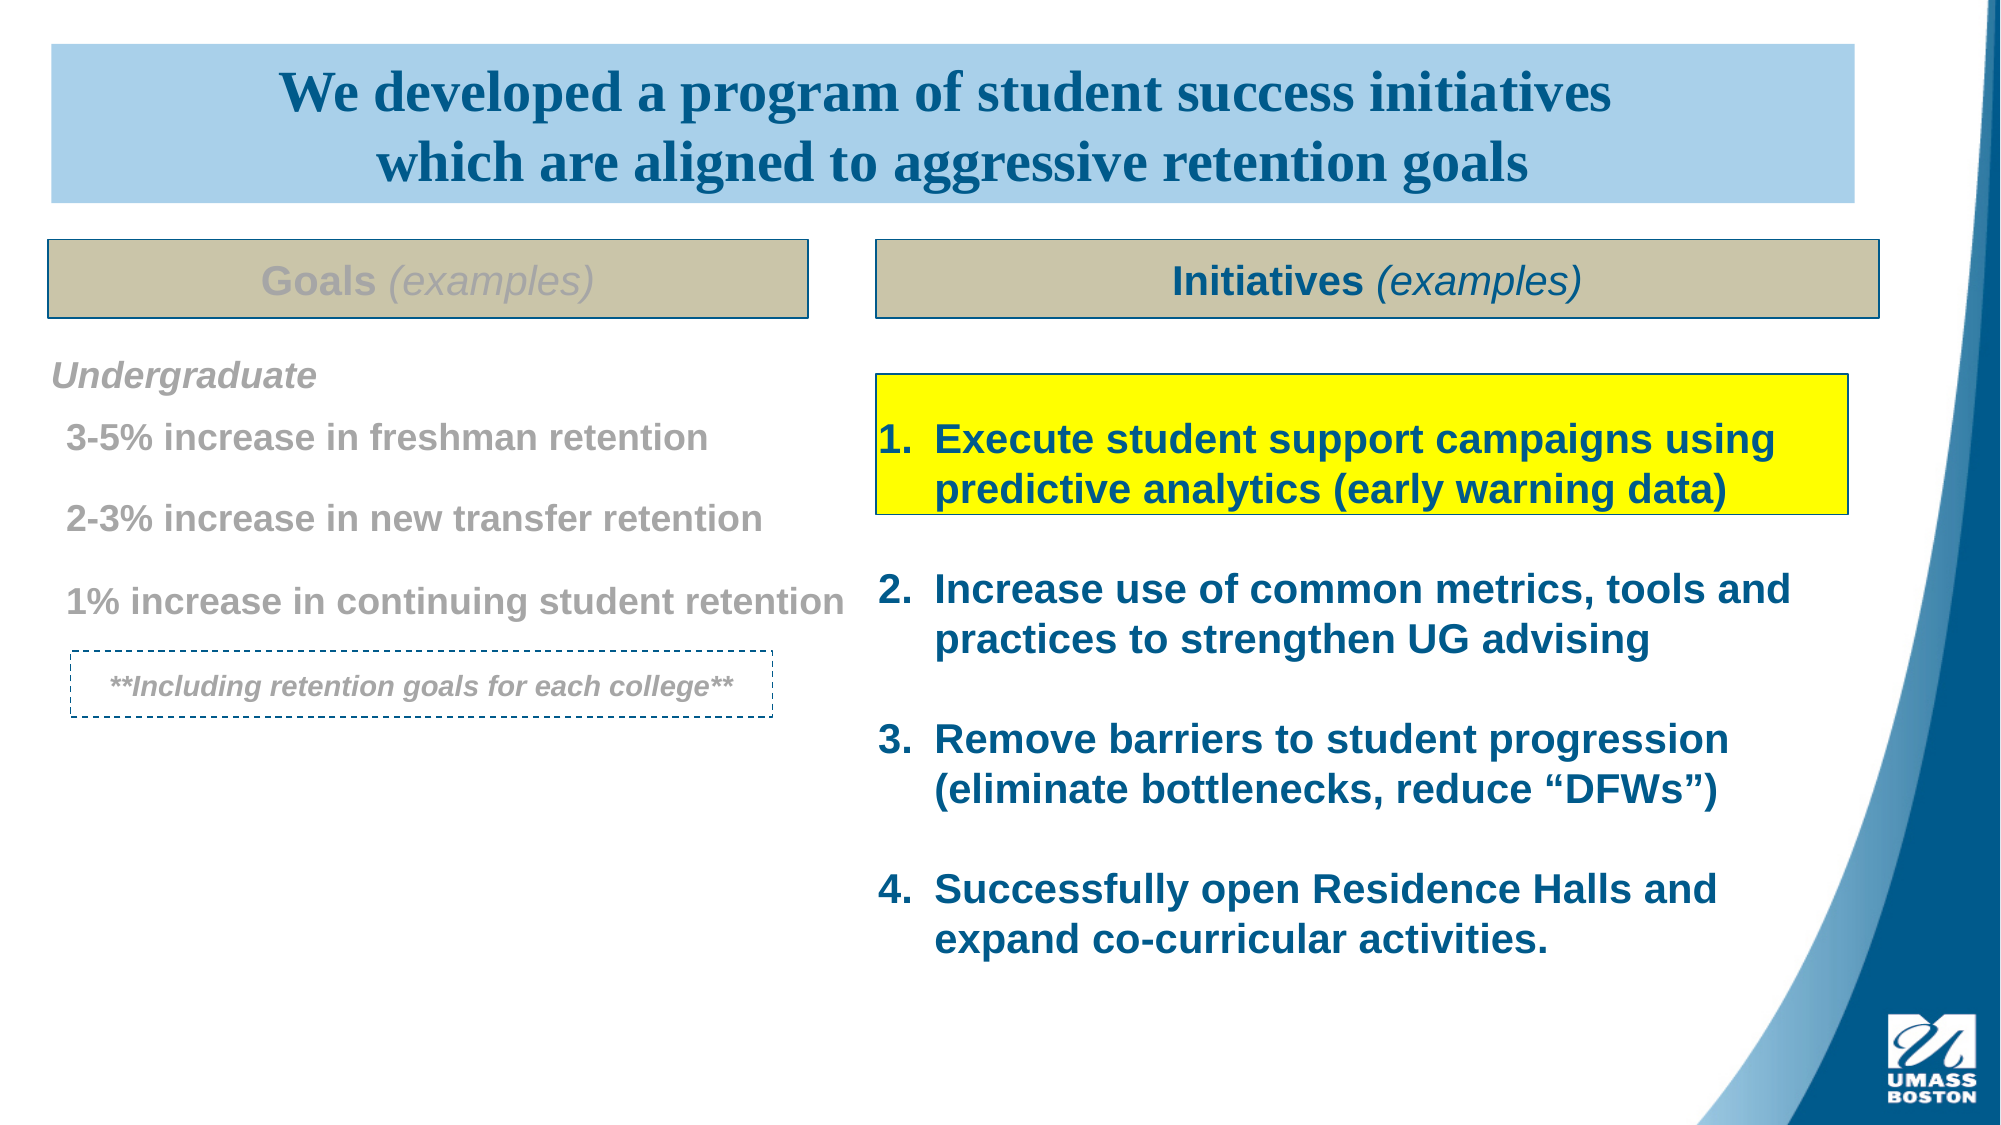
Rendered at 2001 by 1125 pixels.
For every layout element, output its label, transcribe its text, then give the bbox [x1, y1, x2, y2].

text_box Goals (examples) [48, 239, 809, 318]
text_box 1% increase in continuing student retention [51, 569, 863, 630]
picture [0, 0, 2001, 1125]
text_box Initiatives (examples) [876, 239, 1879, 318]
text_box [876, 373, 1849, 404]
text_box Execute student support campaigns using predictive analytics (early warning data) Increase use of common metrics, tools and practices to strengthen UG advising Remove barriers to student progression (eliminate bottlenecks, reduce “DFWs”) Successfully open Residence Halls and expand co-curricular activities. [863, 404, 1861, 970]
text_box 3-5% increase in freshman retention [51, 405, 787, 465]
text_box We developed a program of student success initiatives which are aligned to aggressive retention goals [51, 43, 1855, 204]
text_box 2-3% increase in new transfer retention [51, 486, 787, 547]
text_box **Including retention goals for each college** [70, 651, 773, 718]
text_box Undergraduate [36, 343, 422, 404]
